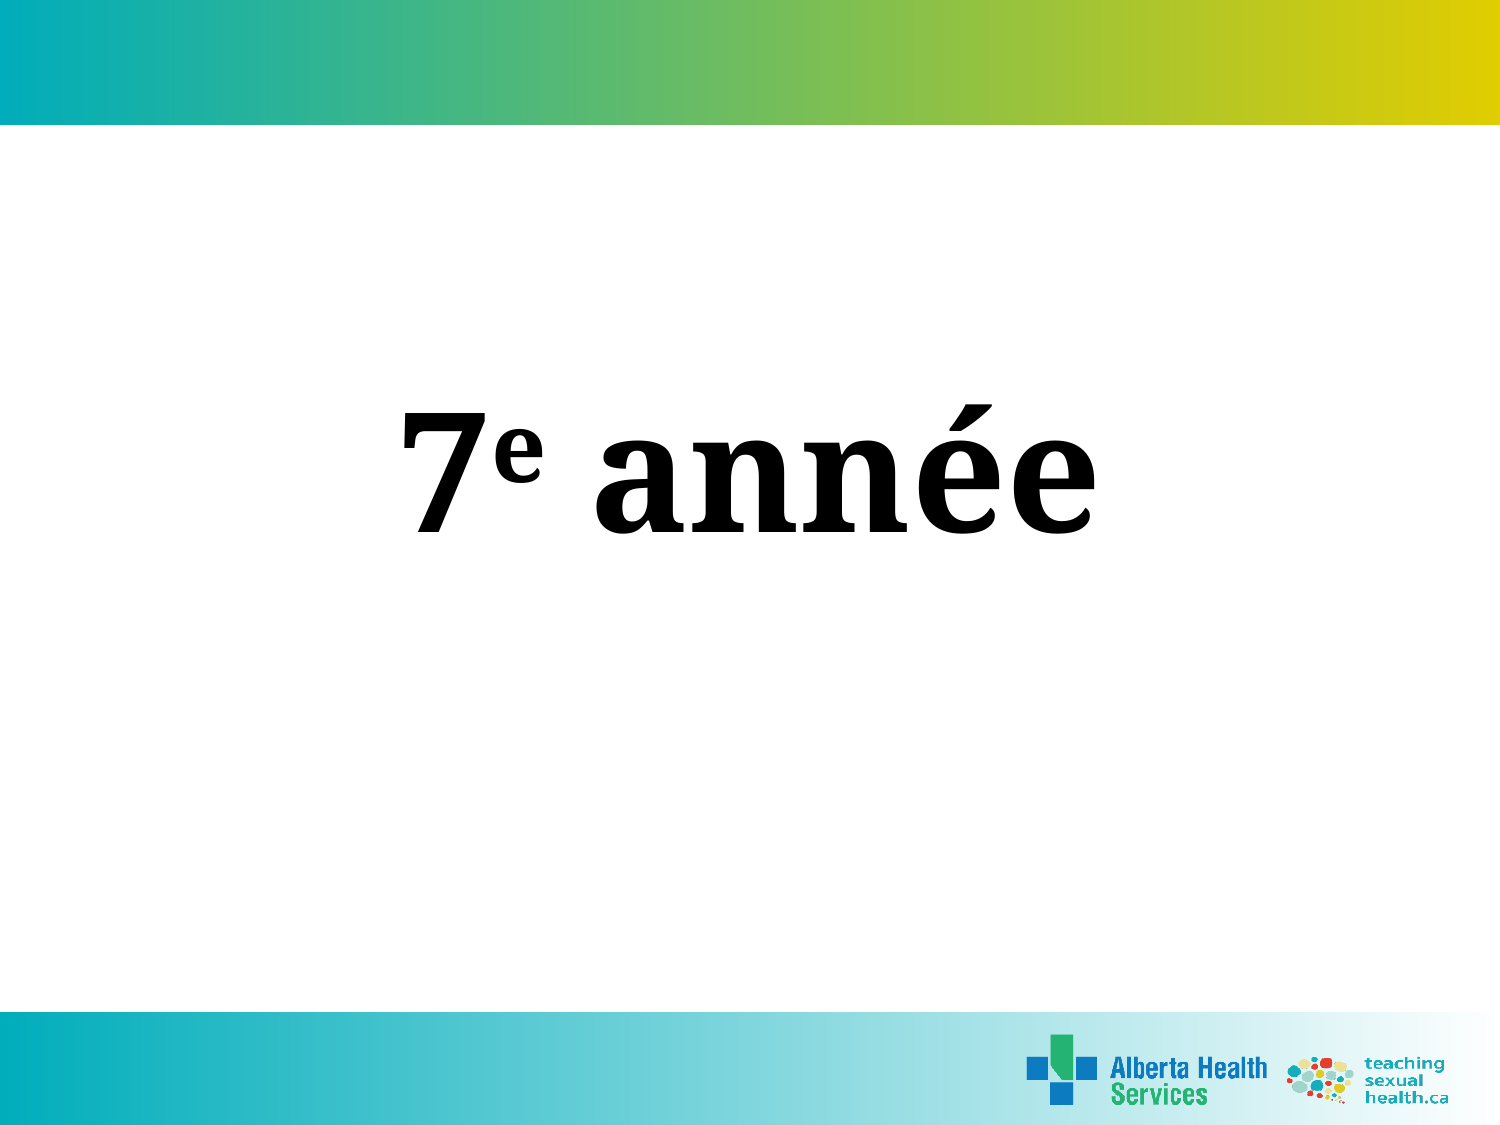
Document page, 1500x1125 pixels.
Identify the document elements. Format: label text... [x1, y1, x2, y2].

picture [1024, 1032, 1451, 1106]
title 7e année [112, 184, 1388, 576]
